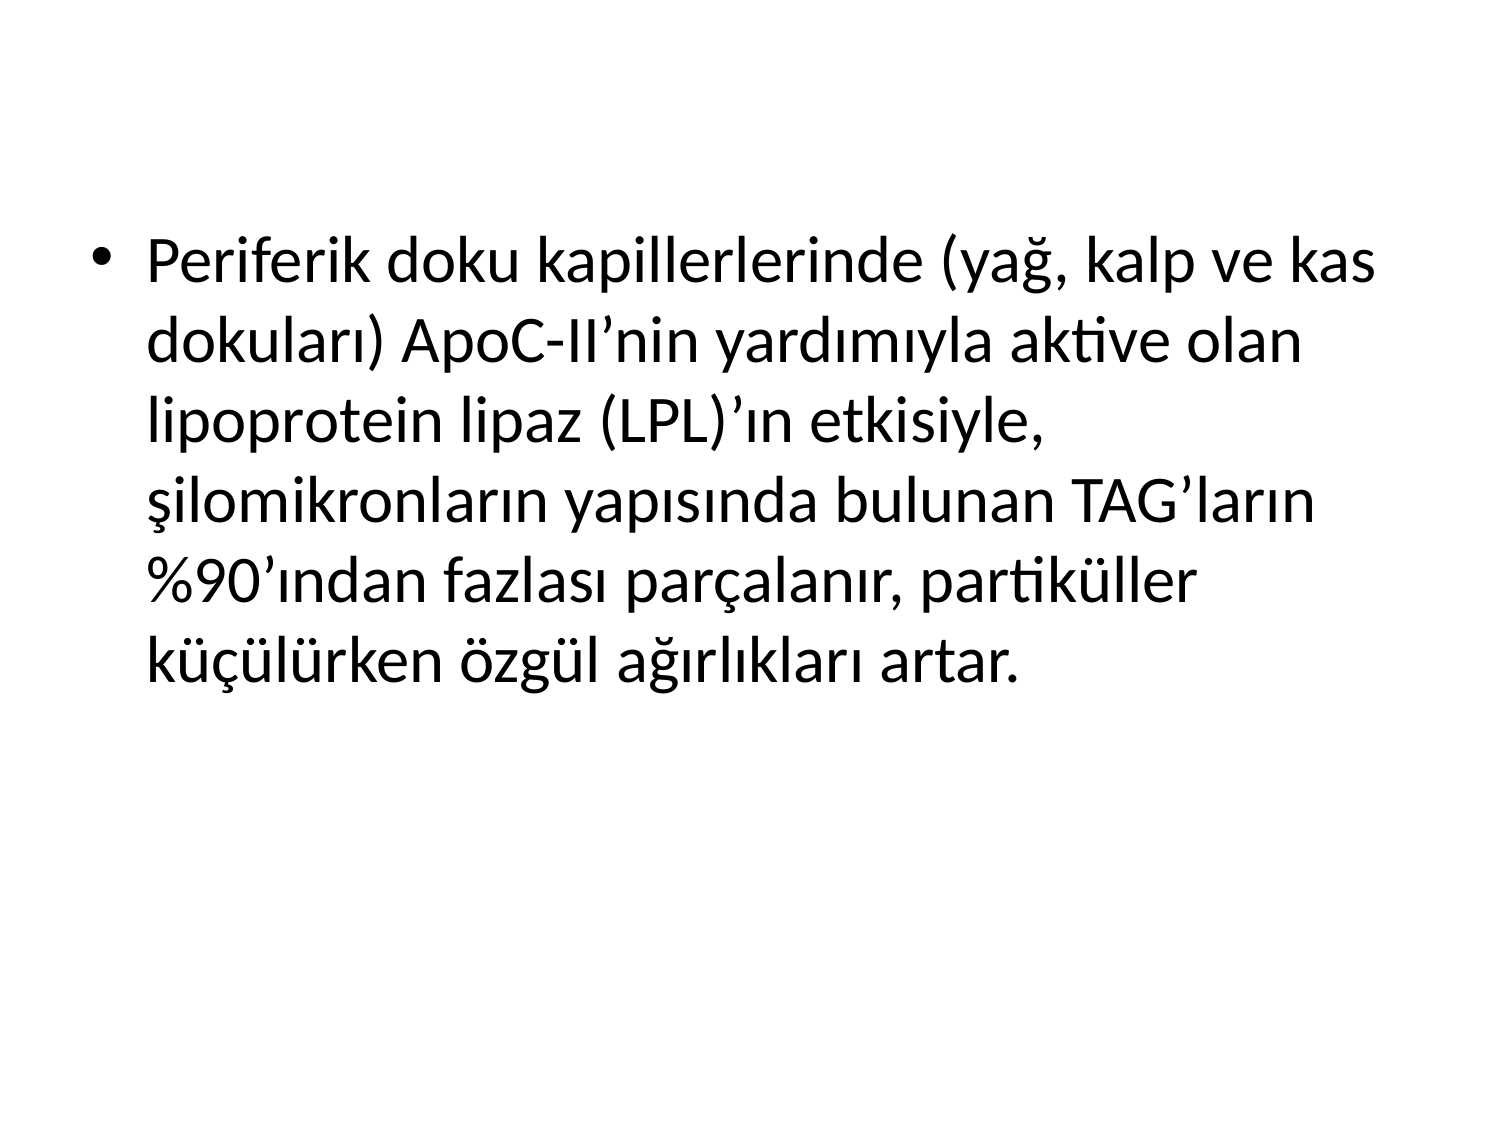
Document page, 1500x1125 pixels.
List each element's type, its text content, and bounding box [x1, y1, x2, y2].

list Periferik doku kapillerlerinde (yağ, kalp ve kas dokuları) ApoC-II’nin yardımıyla aktive olan lipoprotein lipaz (LPL)’ın etkisiyle, şilomikronların yapısında bulunan TAG’ların %90’ından fazlası parçalanır, partiküller küçülürken özgül ağırlıkları artar. [75, 208, 1425, 1005]
